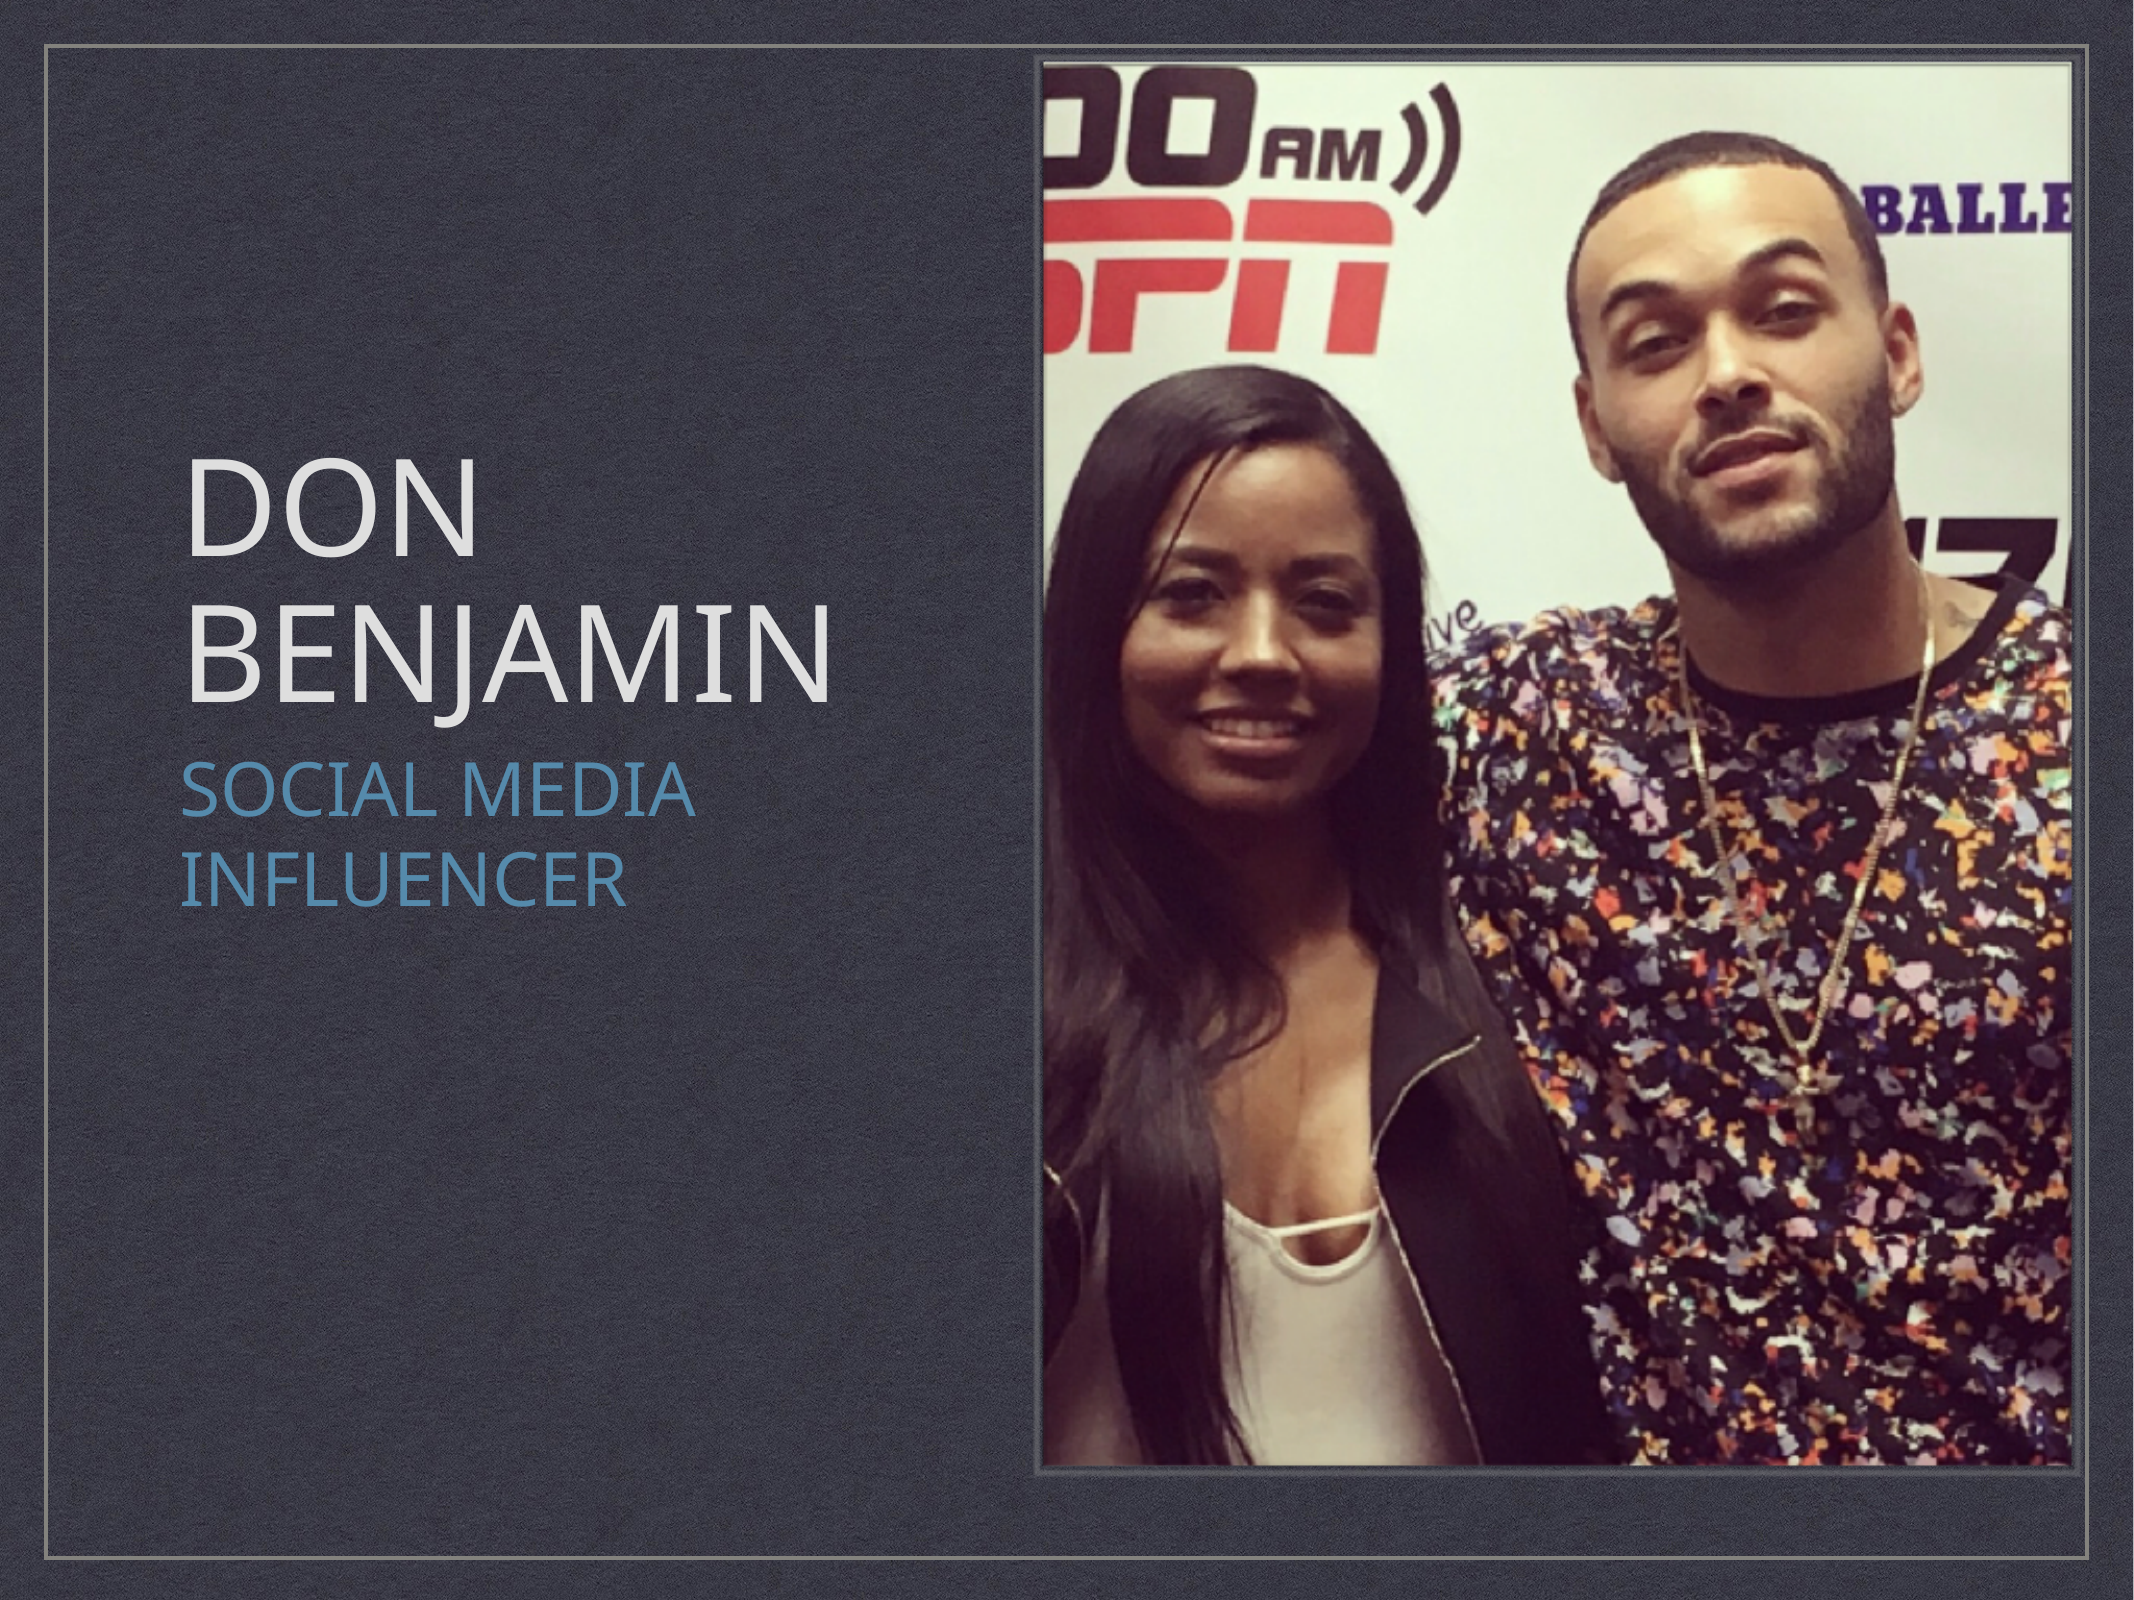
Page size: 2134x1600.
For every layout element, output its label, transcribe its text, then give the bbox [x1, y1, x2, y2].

picture [0, 0, 2134, 1600]
title Don Benjamin [170, 95, 1027, 732]
list Social media influencer [170, 732, 1027, 1263]
